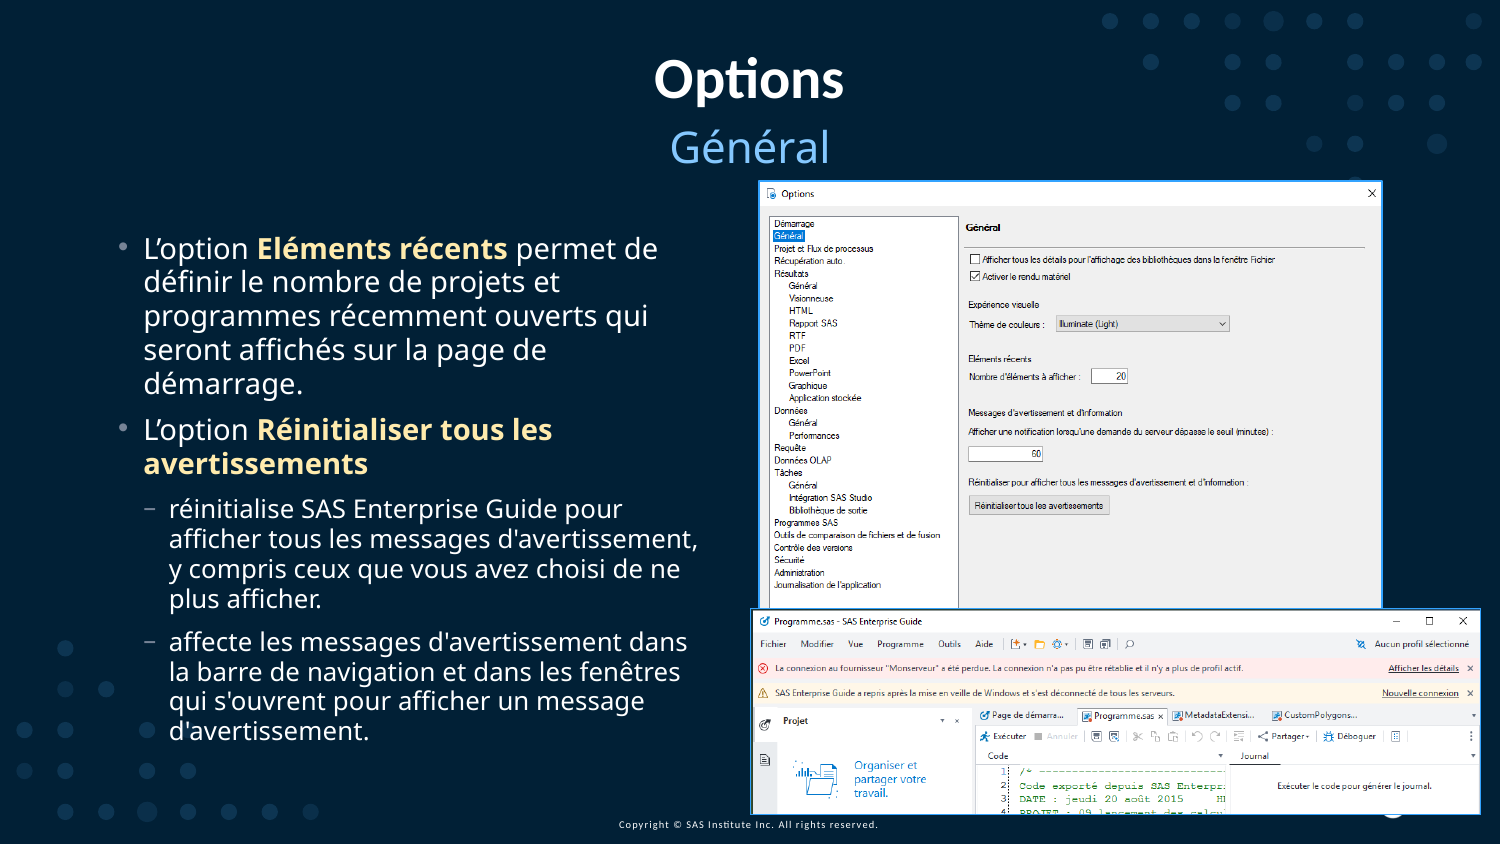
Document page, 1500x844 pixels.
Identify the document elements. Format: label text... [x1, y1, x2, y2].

list Général [103, 120, 1397, 196]
picture [749, 182, 1481, 821]
list L’option Eléments récents permet de définir le nombre de projets et programmes récemment ouverts qui seront affichés sur la page de démarrage. L’option Réinitialiser tous les avertissements réinitialise SAS Enterprise Guide pour afficher tous les messages d'avertissement, y compris ceux que vous avez choisi de ne plus afficher. affecte les messages d'avertissement dans la barre de navigation et dans les fenêtres qui s'ouvrent pour afficher un message d'avertissement. [103, 224, 727, 760]
title Options [103, 44, 1397, 120]
